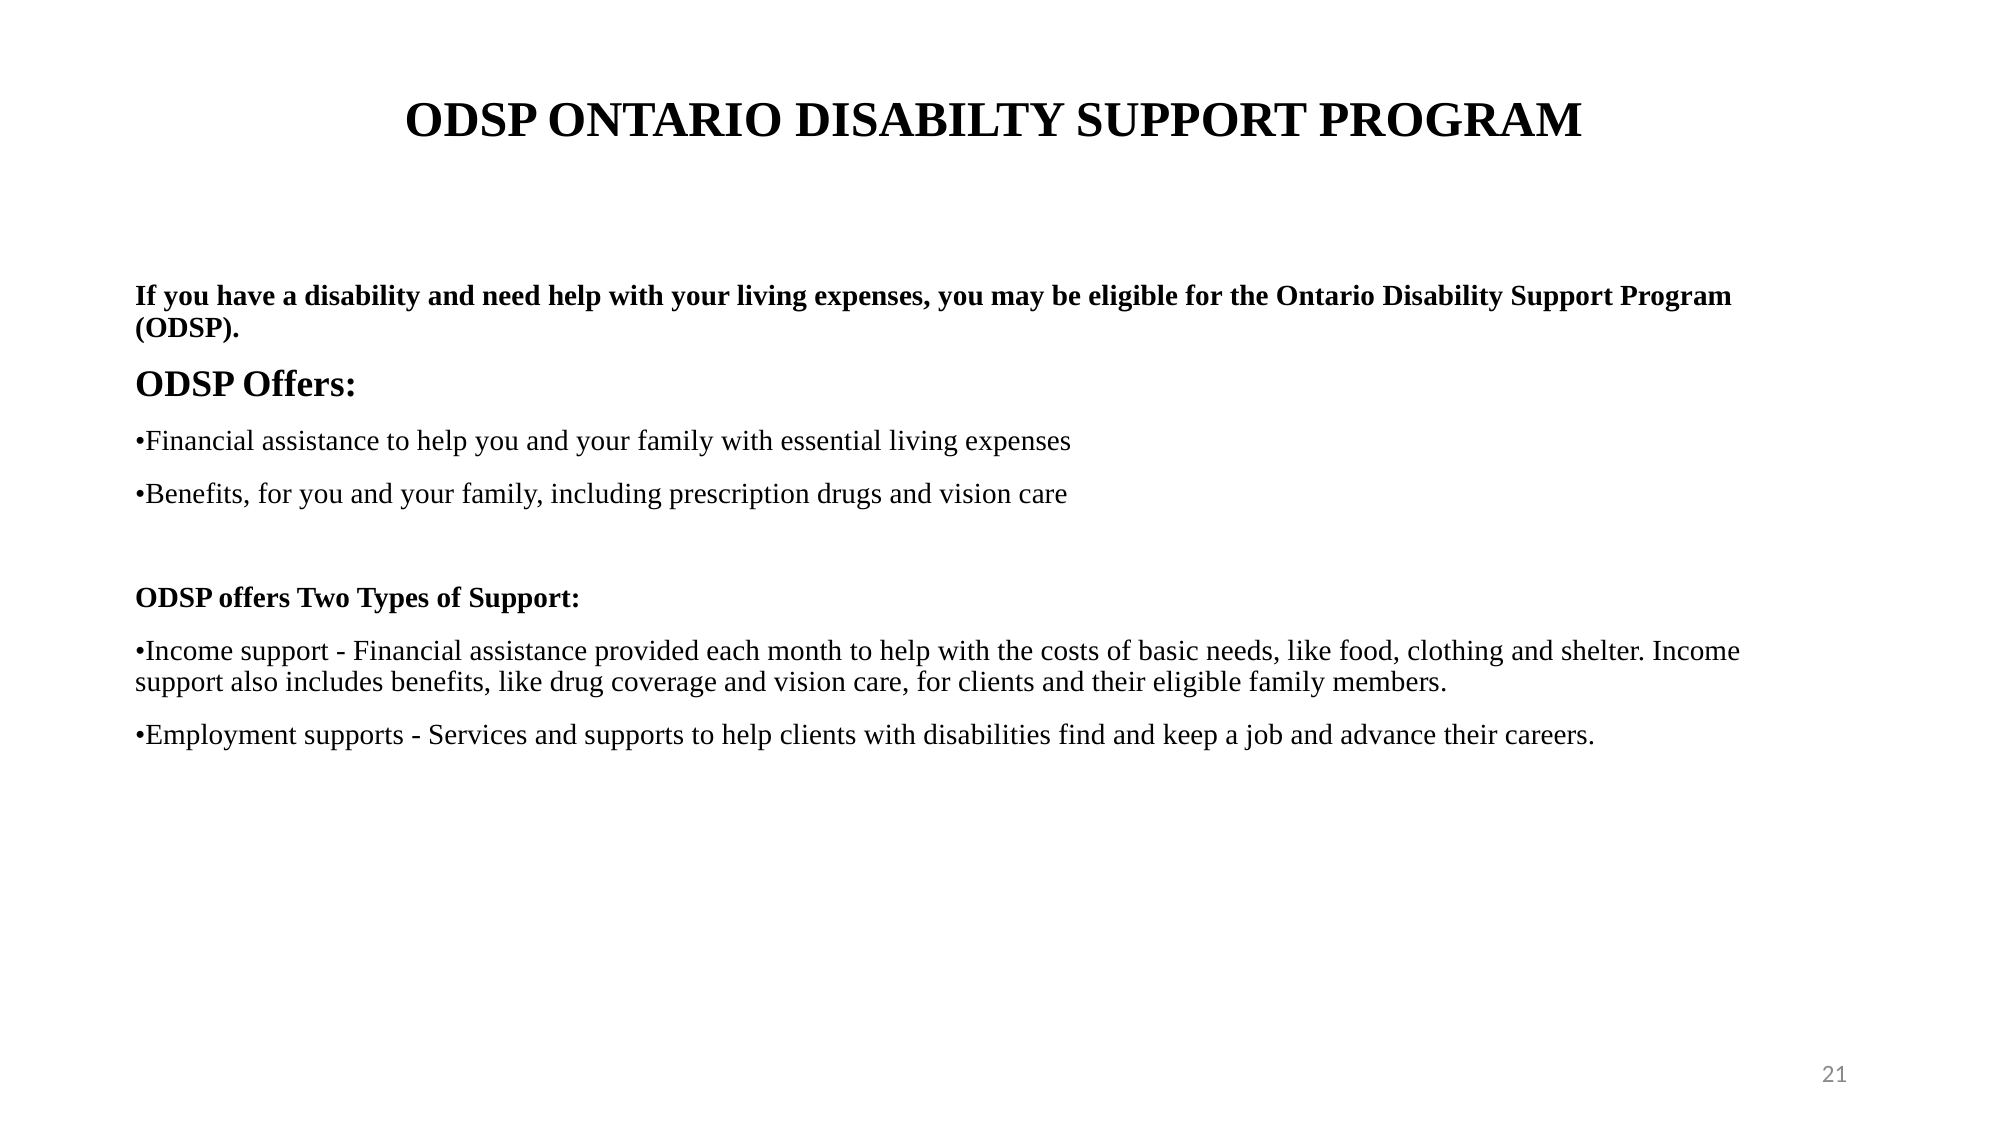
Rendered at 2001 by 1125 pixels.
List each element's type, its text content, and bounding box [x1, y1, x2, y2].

slide_number 21 [1412, 1042, 1863, 1103]
list If you have a disability and need help with your living expenses, you may be eligible for the Ontario Disability Support Program (ODSP). ODSP Offers: •Financial assistance to help you and your family with essential living expenses •Benefits, for you and your family, including prescription drugs and vision care ODSP offers Two Types of Support: •Income support - Financial assistance provided each month to help with the costs of basic needs, like food, clothing and shelter. Income support also includes benefits, like drug coverage and vision care, for clients and their eligible family members. •Employment supports - Services and supports to help clients with disabilities find and keep a job and advance their careers. [120, 182, 1846, 1033]
title ODSP ONTARIO DISABILTY SUPPORT PROGRAM [137, 59, 1863, 181]
